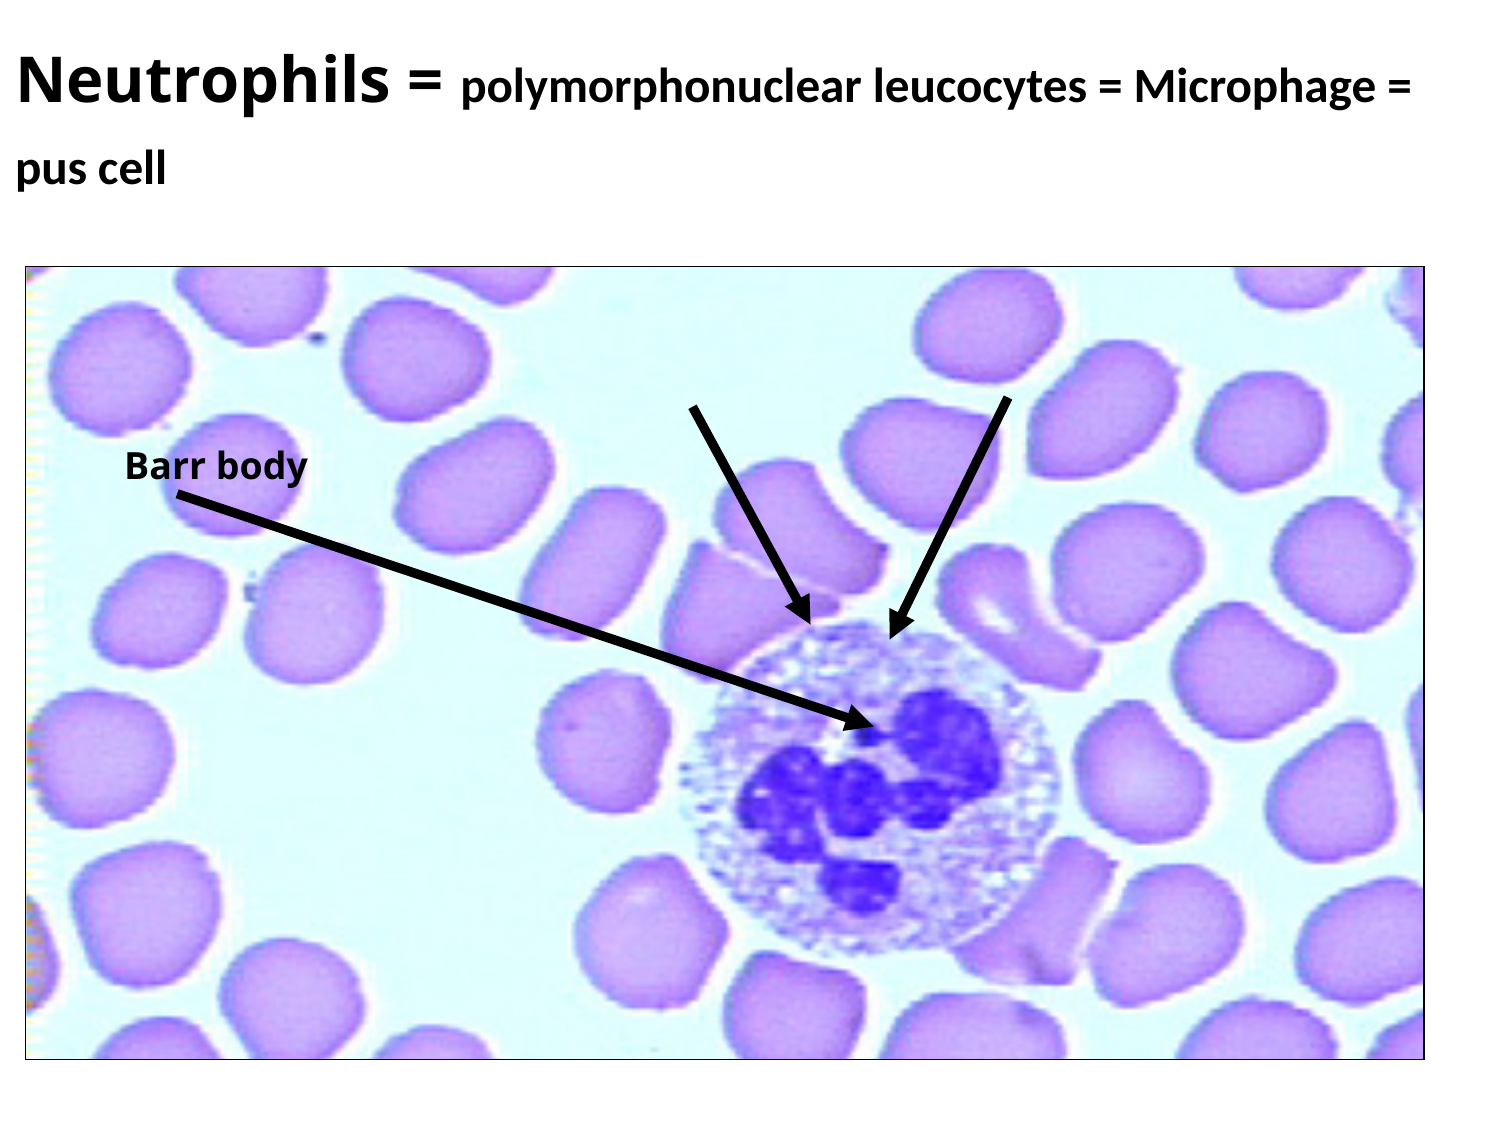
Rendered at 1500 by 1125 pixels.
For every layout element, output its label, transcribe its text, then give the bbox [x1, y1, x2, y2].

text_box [26, 266, 1424, 1059]
title Neutrophils = polymorphonuclear leucocytes = Microphage = pus cell [0, 30, 1500, 291]
